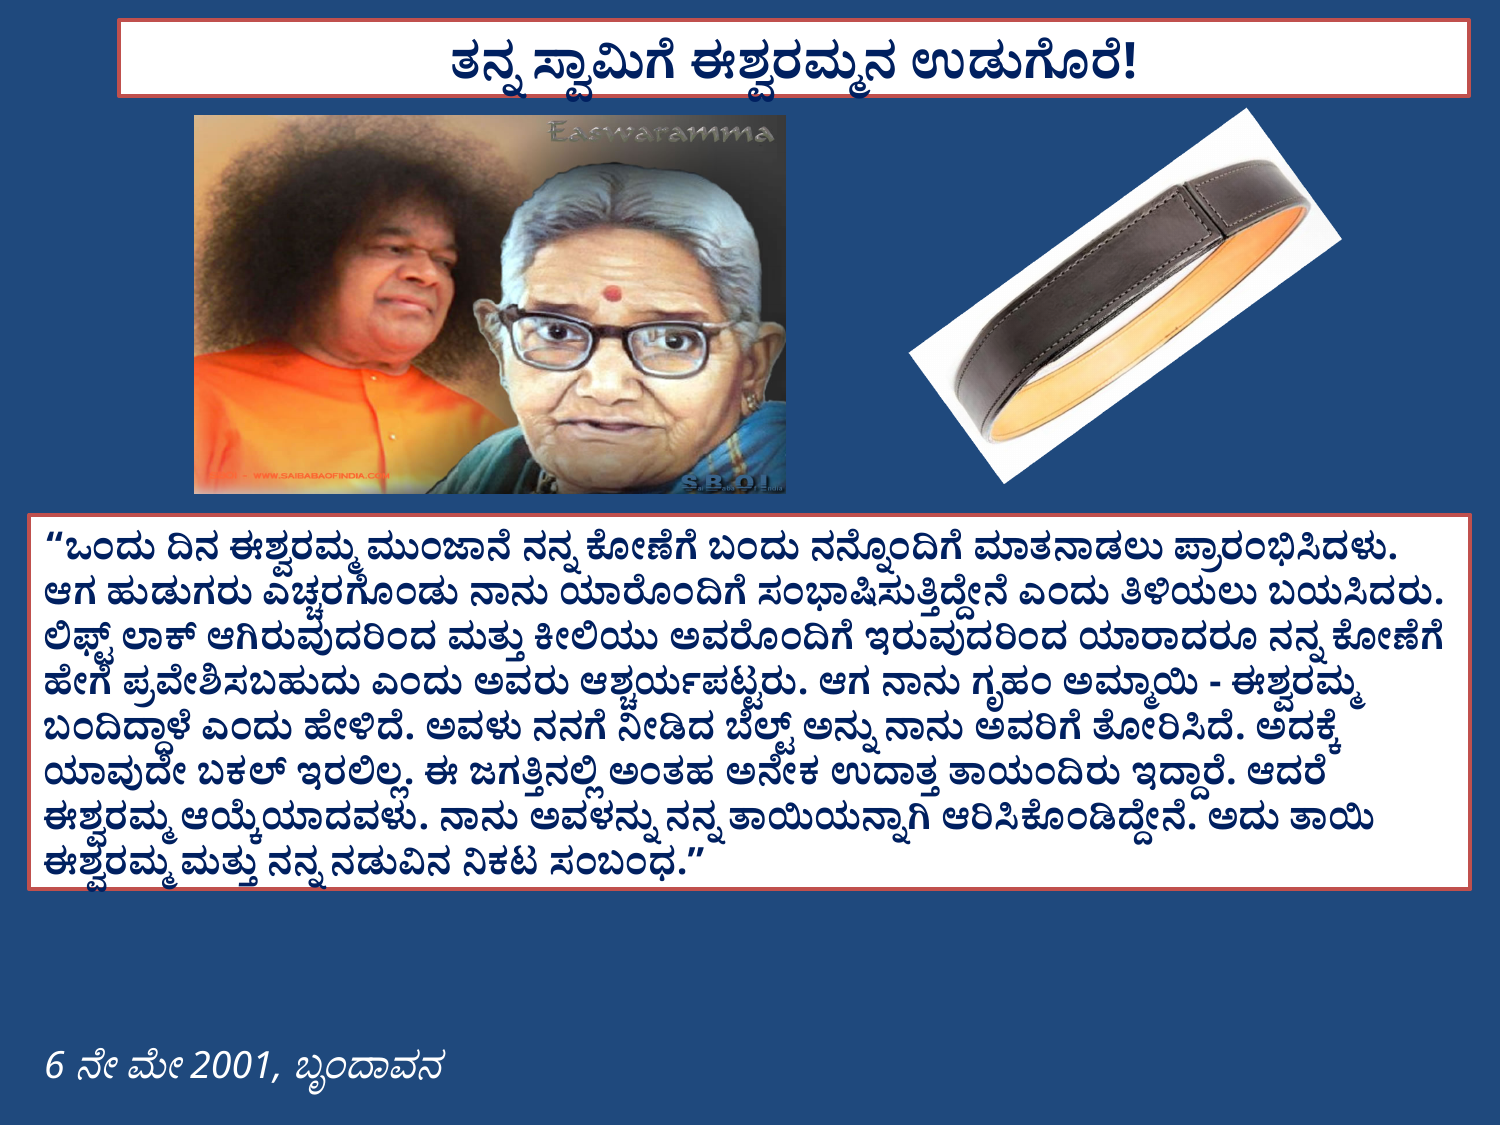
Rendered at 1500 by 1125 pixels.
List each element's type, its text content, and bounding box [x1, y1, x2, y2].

title ತನ್ನ ಸ್ವಾಮಿಗೆ ಈಶ್ವರಮ್ಮನ ಉಡುಗೊರೆ! [117, 18, 1471, 98]
text_box “ಒಂದು ದಿನ ಈಶ್ವರಮ್ಮ ಮುಂಜಾನೆ ನನ್ನ ಕೋಣೆಗೆ ಬಂದು ನನ್ನೊಂದಿಗೆ ಮಾತನಾಡಲು ಪ್ರಾರಂಭಿಸಿದಳು. ಆಗ ಹುಡುಗರು ಎಚ್ಚರಗೊಂಡು ನಾನು ಯಾರೊಂದಿಗೆ ಸಂಭಾಷಿಸುತ್ತಿದ್ದೇನೆ ಎಂದು ತಿಳಿಯಲು ಬಯಸಿದರು. ಲಿಫ್ಟ್ ಲಾಕ್ ಆಗಿರುವುದರಿಂದ ಮತ್ತು ಕೀಲಿಯು ಅವರೊಂದಿಗೆ ಇರುವುದರಿಂದ ಯಾರಾದರೂ ನನ್ನ ಕೋಣೆಗೆ ಹೇಗೆ ಪ್ರವೇಶಿಸಬಹುದು ಎಂದು ಅವರು ಆಶ್ಚರ್ಯಪಟ್ಟರು. ಆಗ ನಾನು ಗೃಹಂ ಅಮ್ಮಾಯಿ - ಈಶ್ವರಮ್ಮ ಬಂದಿದ್ದಾಳೆ ಎಂದು ಹೇಳಿದೆ. ಅವಳು ನನಗೆ ನೀಡಿದ ಬೆಲ್ಟ್ ಅನ್ನು ನಾನು ಅವರಿಗೆ ತೋರಿಸಿದೆ. ಅದಕ್ಕೆ ಯಾವುದೇ ಬಕಲ್ ಇರಲಿಲ್ಲ. ಈ ಜಗತ್ತಿನಲ್ಲಿ ಅಂತಹ ಅನೇಕ ಉದಾತ್ತ ತಾಯಂದಿರು ಇದ್ದಾರೆ. ಆದರೆ ಈಶ್ವರಮ್ಮ ಆಯ್ಕೆಯಾದವಳು. ನಾನು ಅವಳನ್ನು ನನ್ನ ತಾಯಿಯನ್ನಾಗಿ ಆರಿಸಿಕೊಂಡಿದ್ದೇನೆ. ಅದು ತಾಯಿ ಈಶ್ವರಮ್ಮ ಮತ್ತು ನನ್ನ ನಡುವಿನ ನಿಕಟ ಸಂಬಂಧ.” [27, 513, 1472, 891]
text_box 6 ನೇ ಮೇ 2001, ಬೃಂದಾವನ [29, 1033, 585, 1094]
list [194, 115, 786, 494]
picture [910, 86, 1341, 504]
